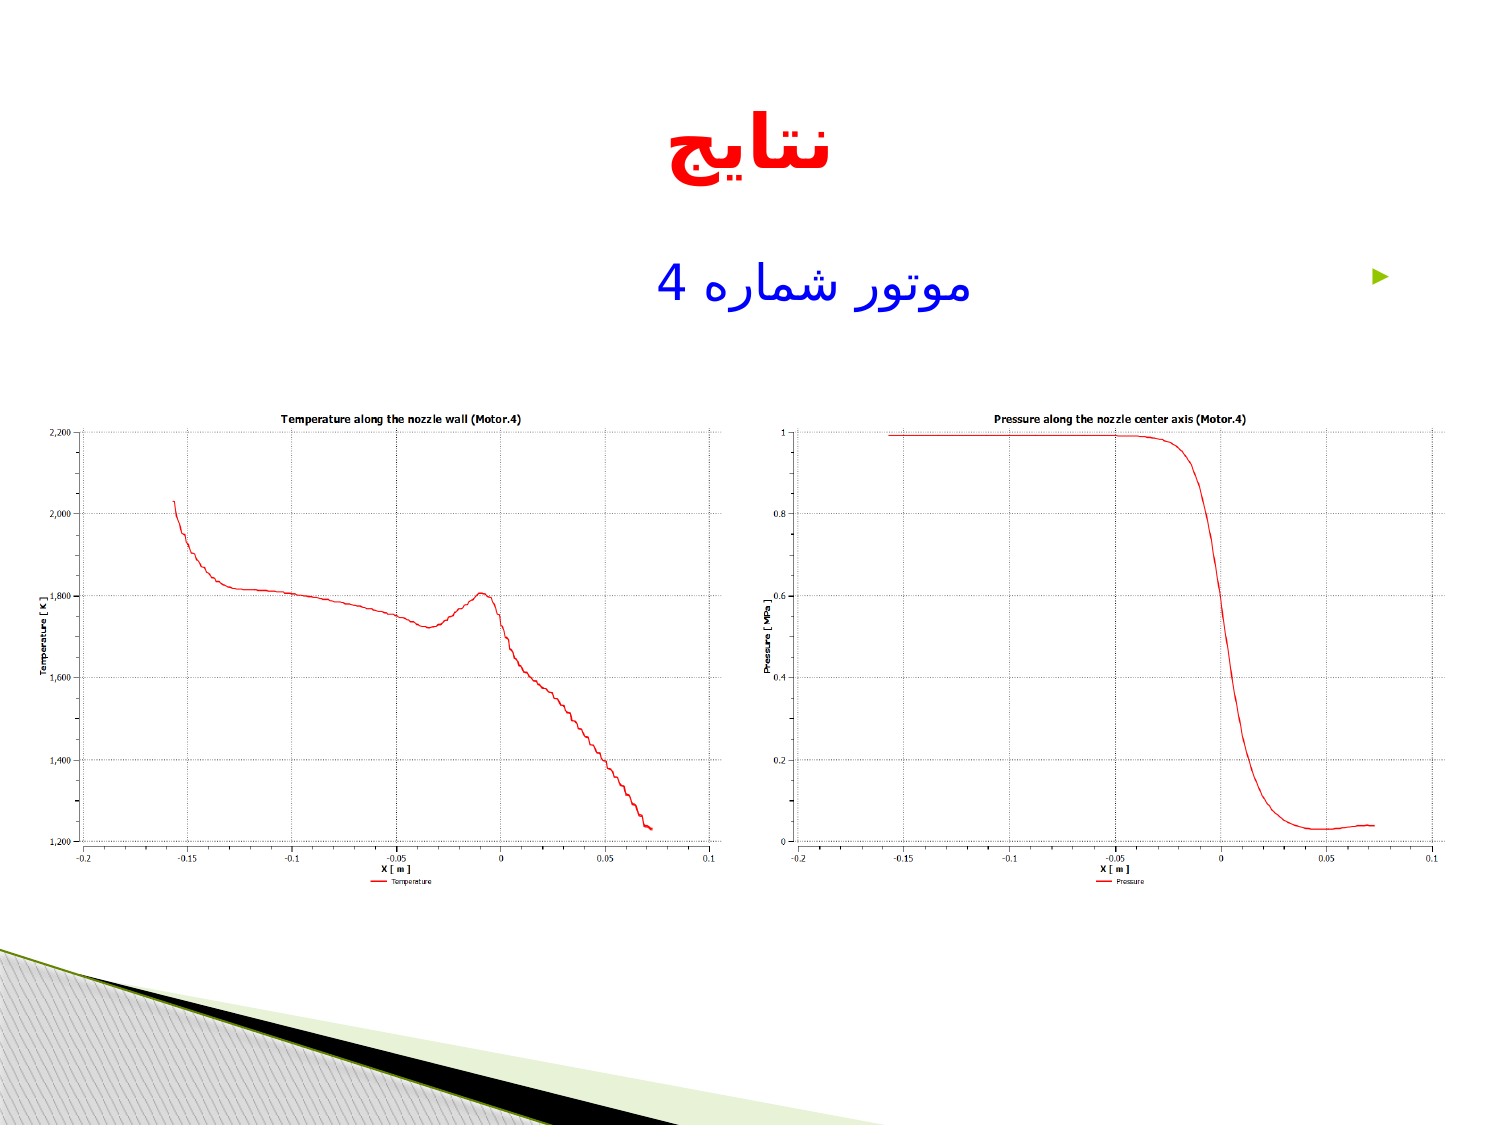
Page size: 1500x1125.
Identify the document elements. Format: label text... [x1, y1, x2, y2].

title نتایج [75, 45, 1425, 233]
list موتور شماره 4 [75, 243, 1425, 986]
picture [38, 412, 722, 889]
picture [762, 412, 1446, 889]
